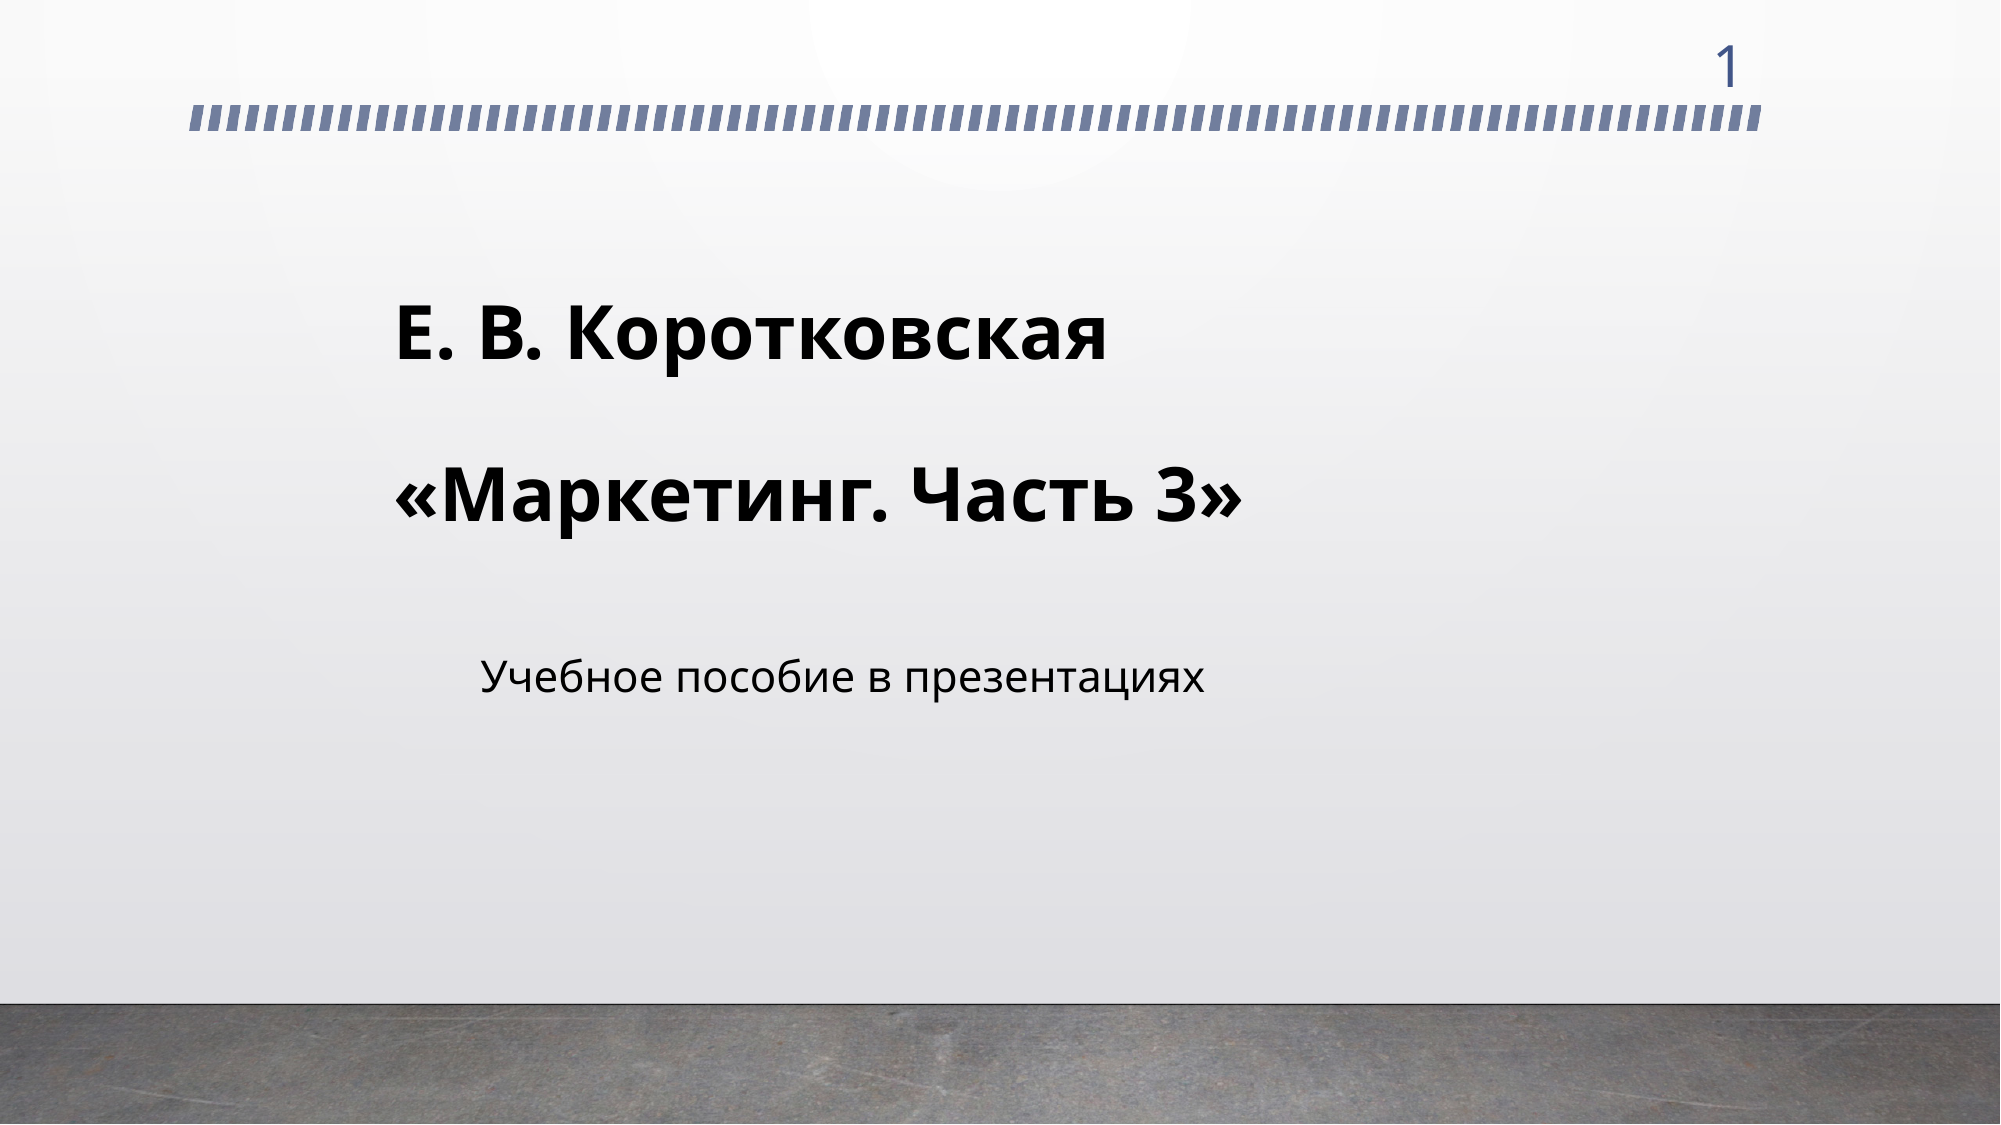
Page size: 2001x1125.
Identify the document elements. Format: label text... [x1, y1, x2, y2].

picture [0, 1004, 2000, 1124]
subtitle Учебное пособие в презентациях [465, 623, 1535, 793]
slide_number 1 [1628, 22, 1762, 105]
title Е. В. Коротковская «Маркетинг. Часть 3» [378, 239, 1469, 538]
